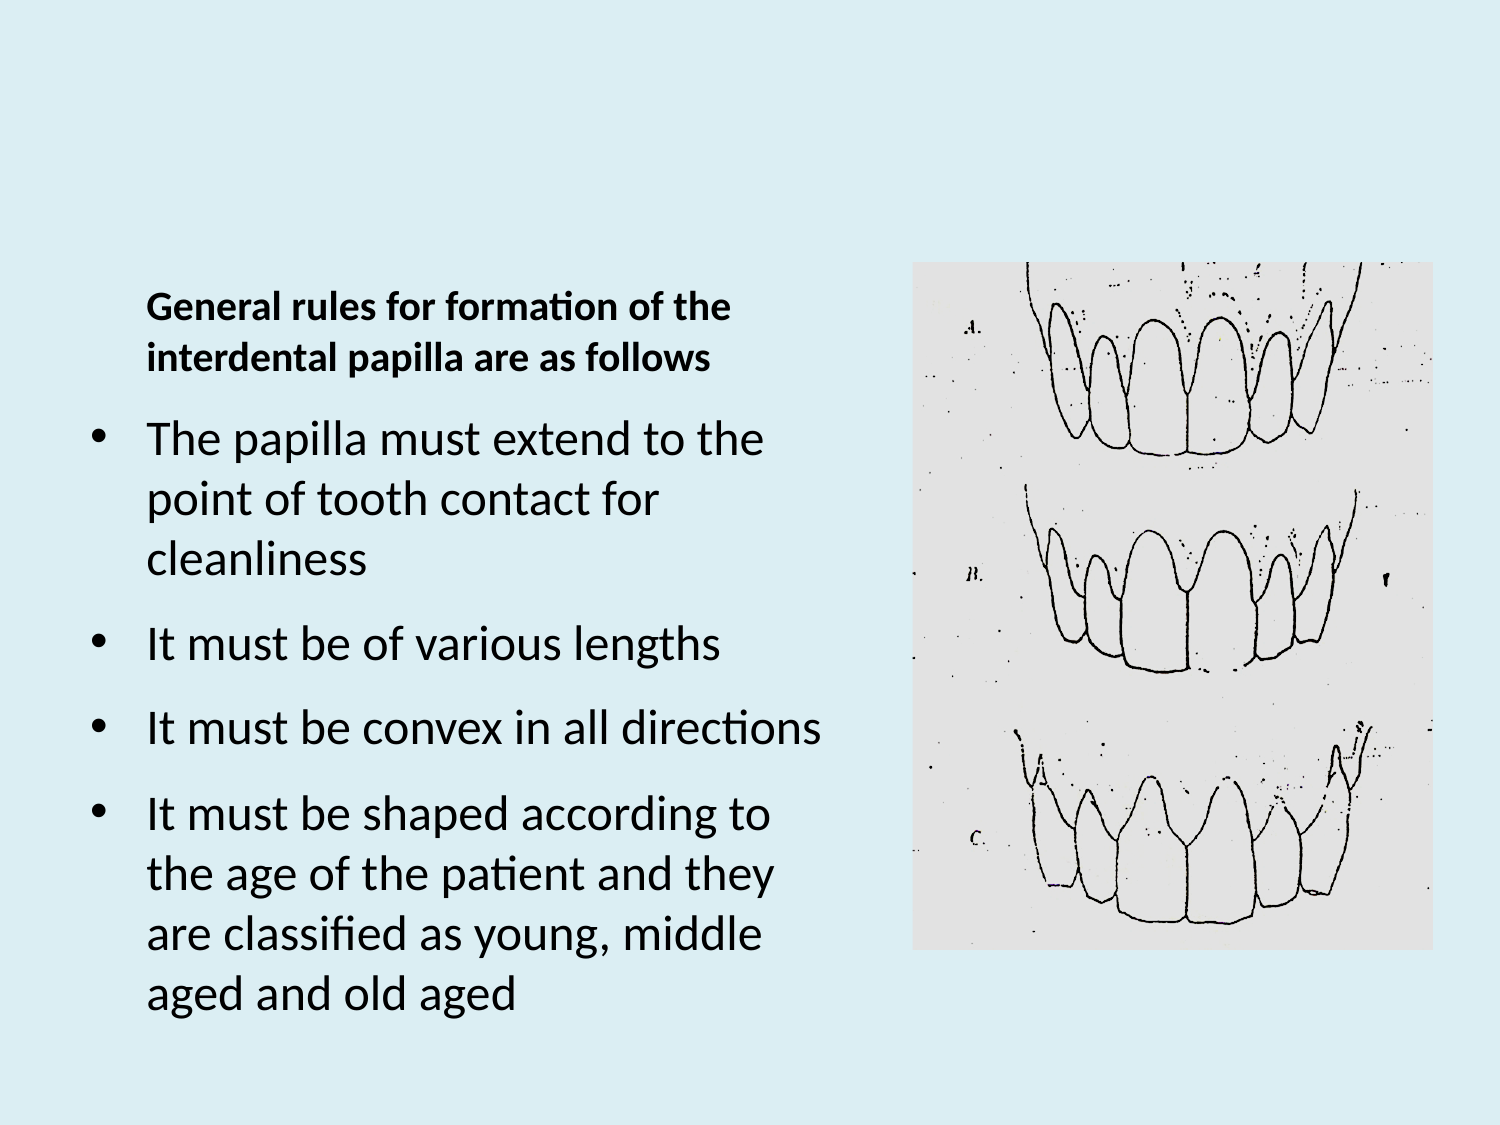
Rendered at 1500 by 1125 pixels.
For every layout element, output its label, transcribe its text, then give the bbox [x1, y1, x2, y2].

picture [912, 262, 1434, 951]
list General rules for formation of the interdental papilla are as follows The papilla must extend to the point of tooth contact for cleanliness It must be of various lengths It must be convex in all directions It must be shaped according to the age of the patient and they are classified as young, middle aged and old aged [75, 262, 863, 1005]
